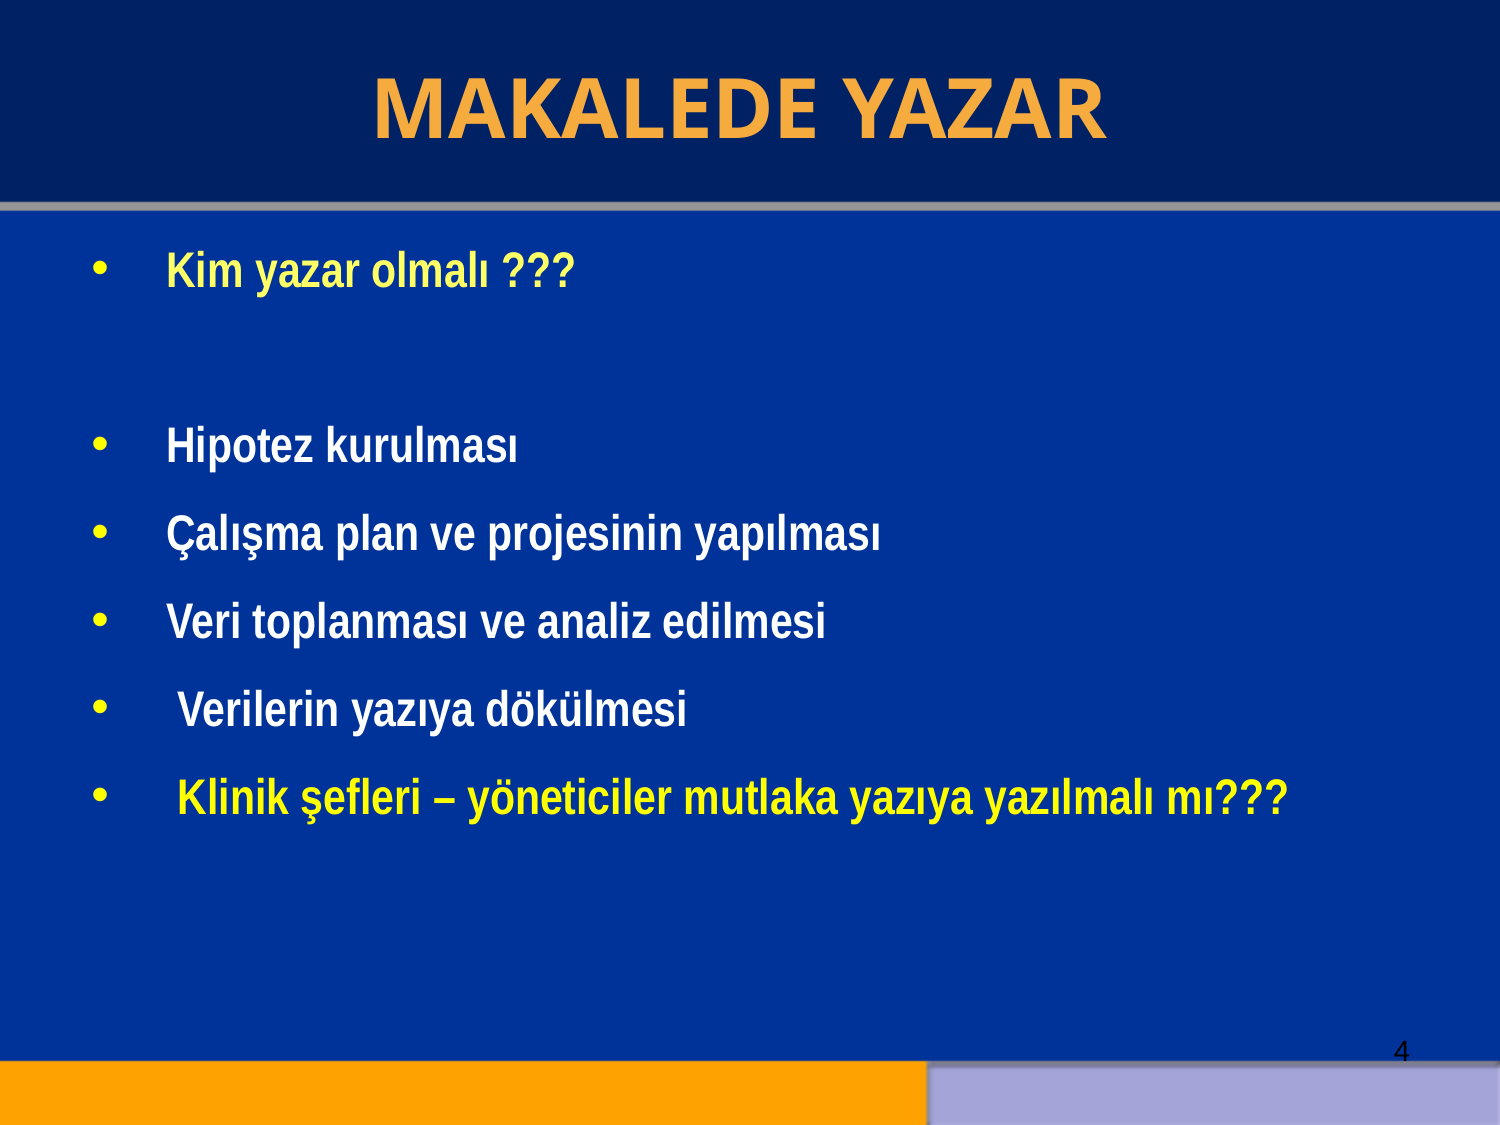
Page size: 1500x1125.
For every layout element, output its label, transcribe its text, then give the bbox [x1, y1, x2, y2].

text_box Kim yazar olmalı ??? Hipotez kurulması Çalışma plan ve projesinin yapılması Veri toplanması ve analiz edilmesi Verilerin yazıya dökülmesi Klinik şefleri – yöneticiler mutlaka yazıya yazılmalı mı??? [76, 211, 1459, 941]
picture [0, 211, 1500, 1125]
slide_number 4 [1074, 1024, 1426, 1103]
text_box MAKALEDE YAZAR [0, 0, 1500, 211]
